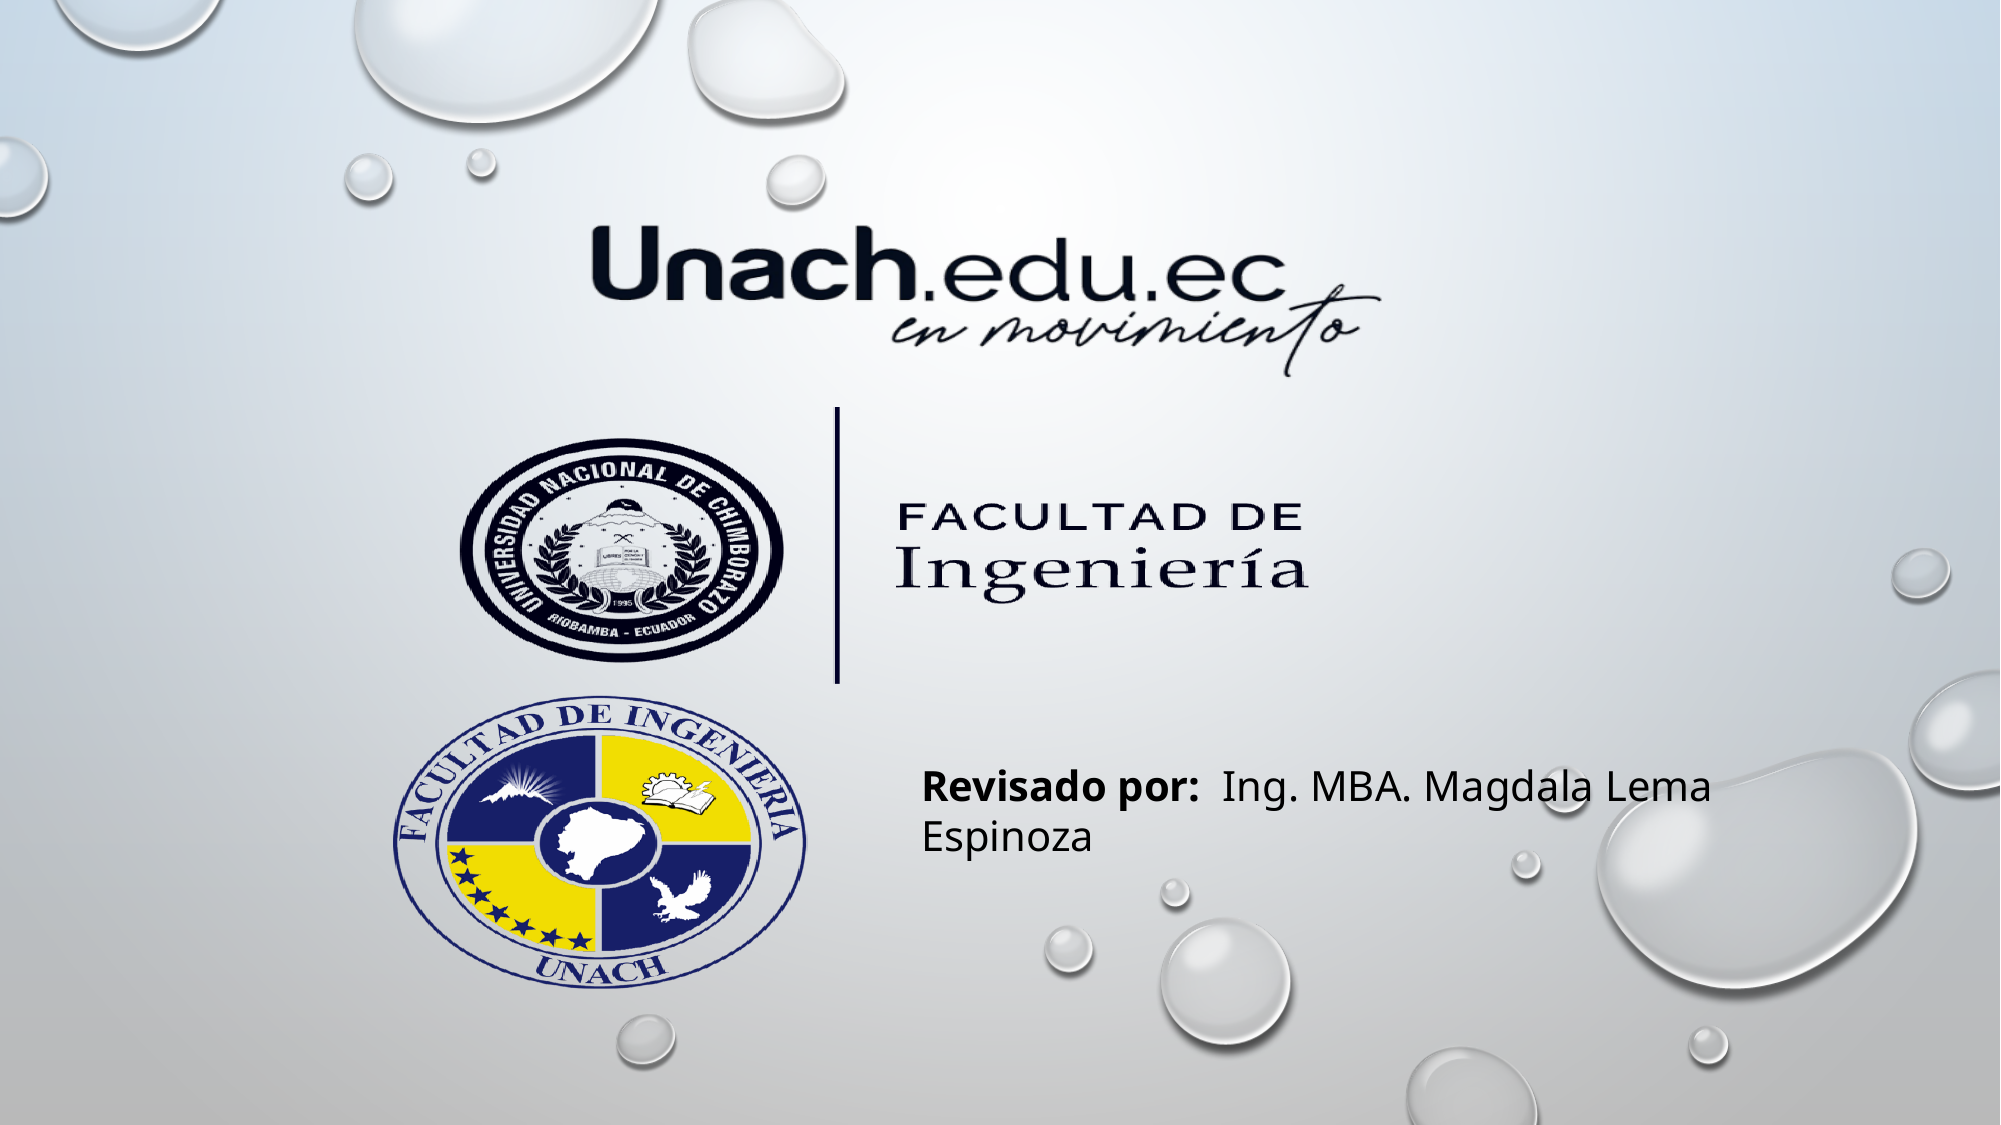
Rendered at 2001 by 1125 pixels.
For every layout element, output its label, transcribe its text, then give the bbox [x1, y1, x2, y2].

picture [0, 0, 2000, 1125]
text_box Revisado por: Ing. MBA. Magdala Lema Espinoza [906, 752, 1793, 868]
